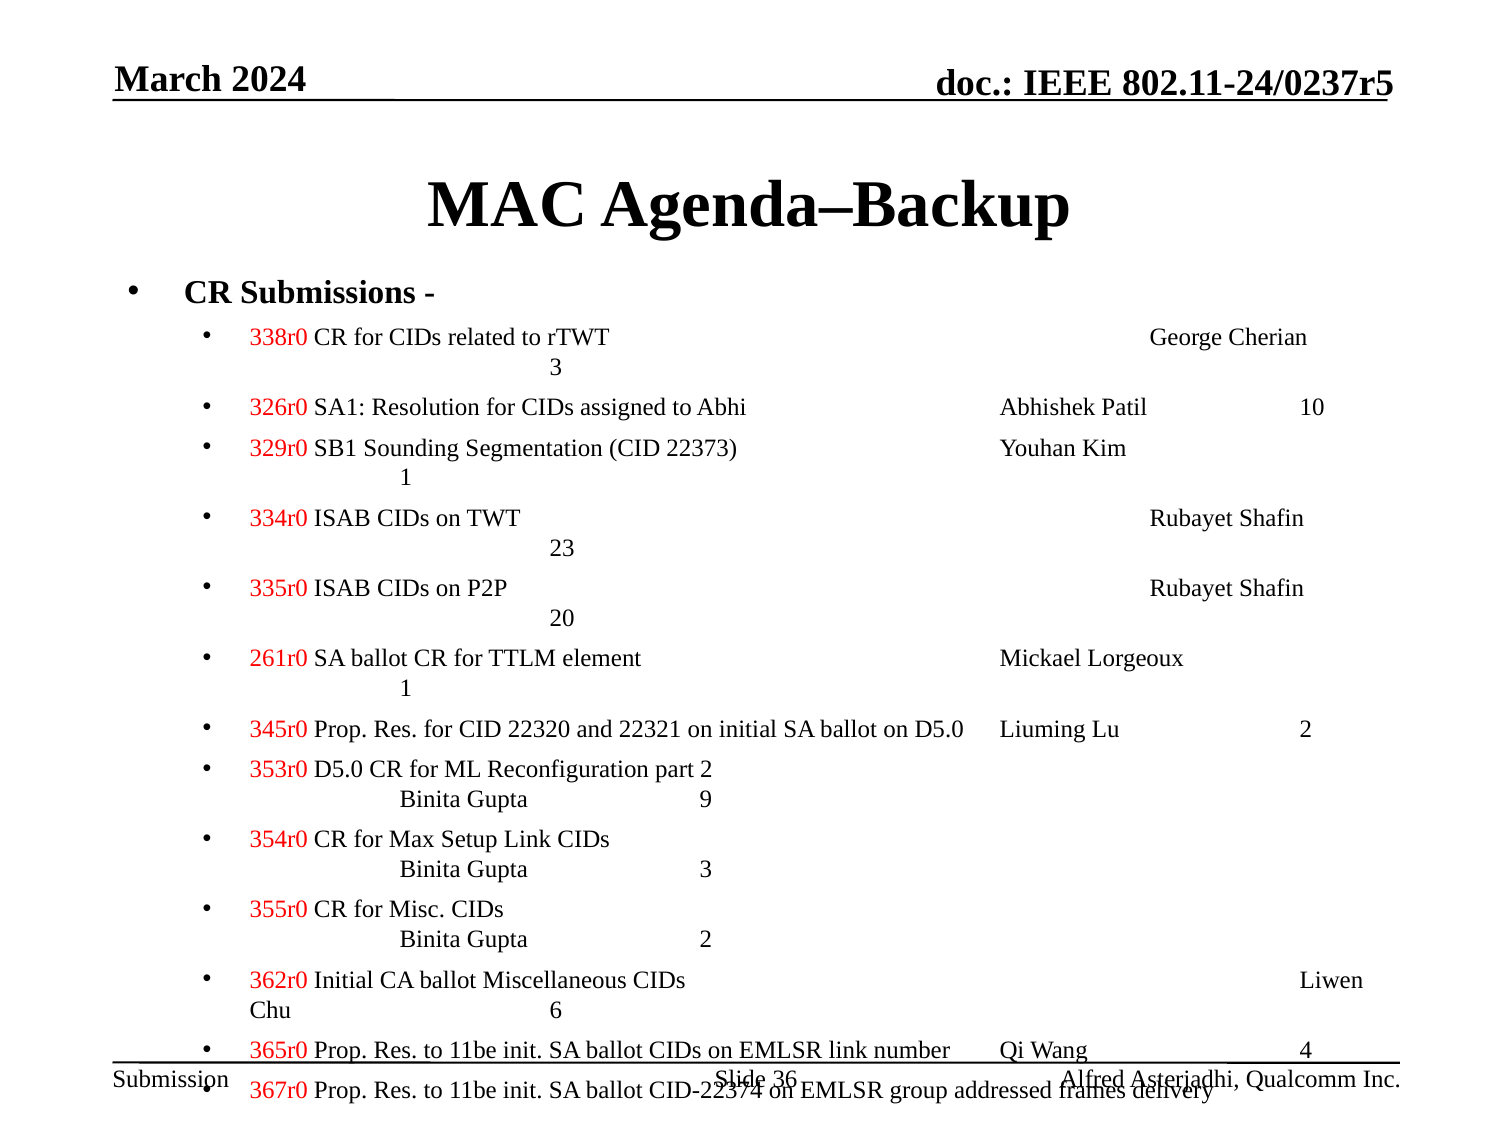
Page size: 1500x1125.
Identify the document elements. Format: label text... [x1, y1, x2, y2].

slide_number Slide 36 [712, 1061, 800, 1123]
footer Alfred Asterjadhi, Qualcomm Inc. [878, 1061, 1402, 1093]
title MAC Agenda–Backup [112, 112, 1388, 262]
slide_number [114, 54, 423, 100]
list CR Submissions - 338r0 CR for CIDs related to rTWT George Cherian 3 326r0 SA1: Resolution for CIDs assigned to Abhi Abhishek Patil 10 329r0 SB1 Sounding Segmentation (CID 22373) Youhan Kim 1 334r0 ISAB CIDs on TWT Rubayet Shafin 23 335r0 ISAB CIDs on P2P Rubayet Shafin 20 261r0 SA ballot CR for TTLM element Mickael Lorgeoux 1 345r0 Prop. Res. for CID 22320 and 22321 on initial SA ballot on D5.0 Liuming Lu 2 353r0 D5.0 CR for ML Reconfiguration part 2 Binita Gupta 9 354r0 CR for Max Setup Link CIDs Binita Gupta 3 355r0 CR for Misc. CIDs Binita Gupta 2 362r0 Initial CA ballot Miscellaneous CIDs Liwen Chu 6 365r0 Prop. Res. to 11be init. SA ballot CIDs on EMLSR link number Qi Wang 4 367r0 Prop. Res. to 11be init. SA ballot CID-22374 on EMLSR group addressed frames delivery Qi Wang 1 364r0 SA1: Resolution for CIDs assigned to Sanket Kalamkar 5 371r0 D5.0 CR for CIDs on R-TWT-Part 1 Kumail Haider 9 372r0 D5.0 CR for CIDs on R-TWT-Part 2 Kumail Haider 5 376r0 SB1 CR for Negotiation of TTLM Yongho Seok 5 [112, 262, 1388, 1063]
